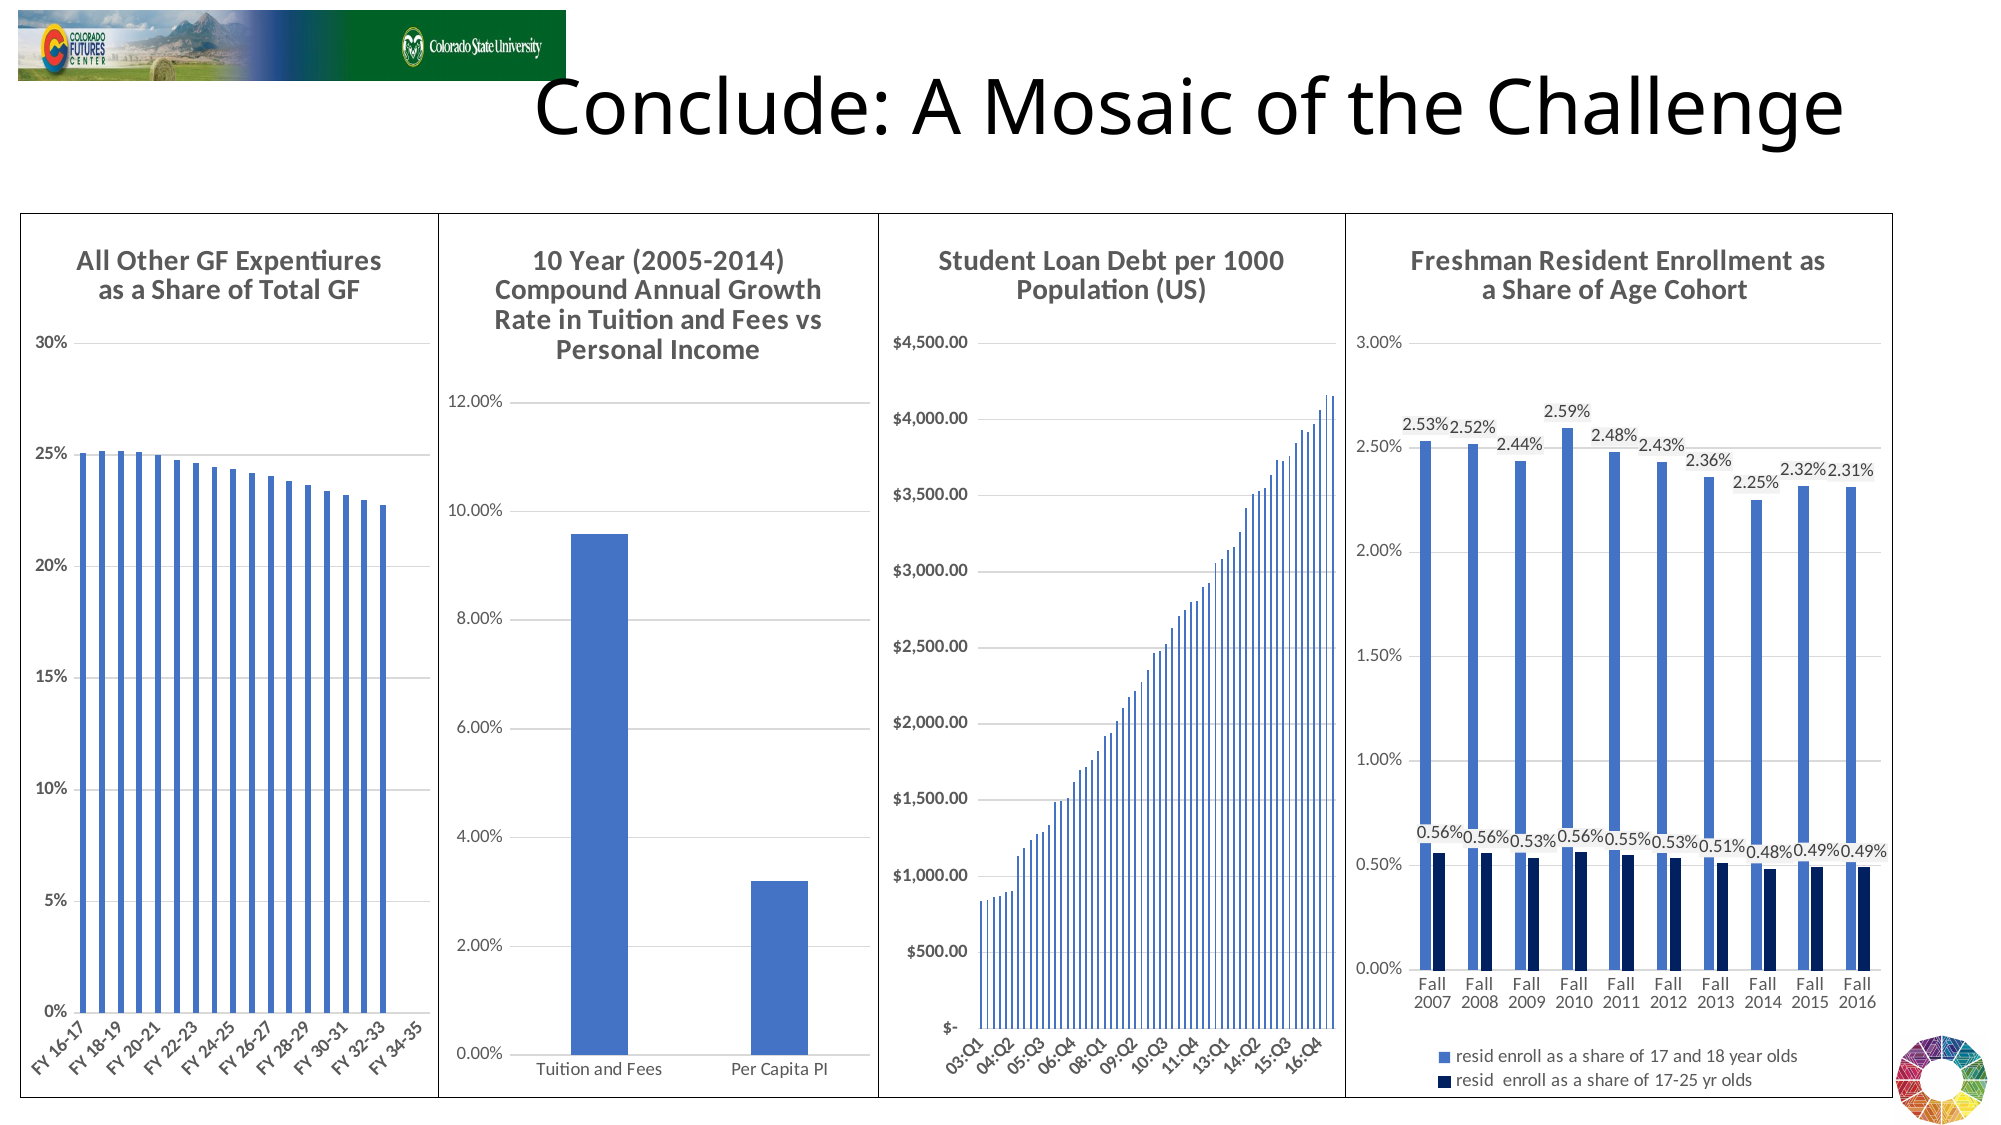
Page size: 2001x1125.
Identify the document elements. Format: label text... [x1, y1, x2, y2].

picture [18, 10, 566, 81]
title Conclude: A Mosaic of the Challenge [137, 59, 1863, 159]
chart [20, 213, 1893, 1098]
